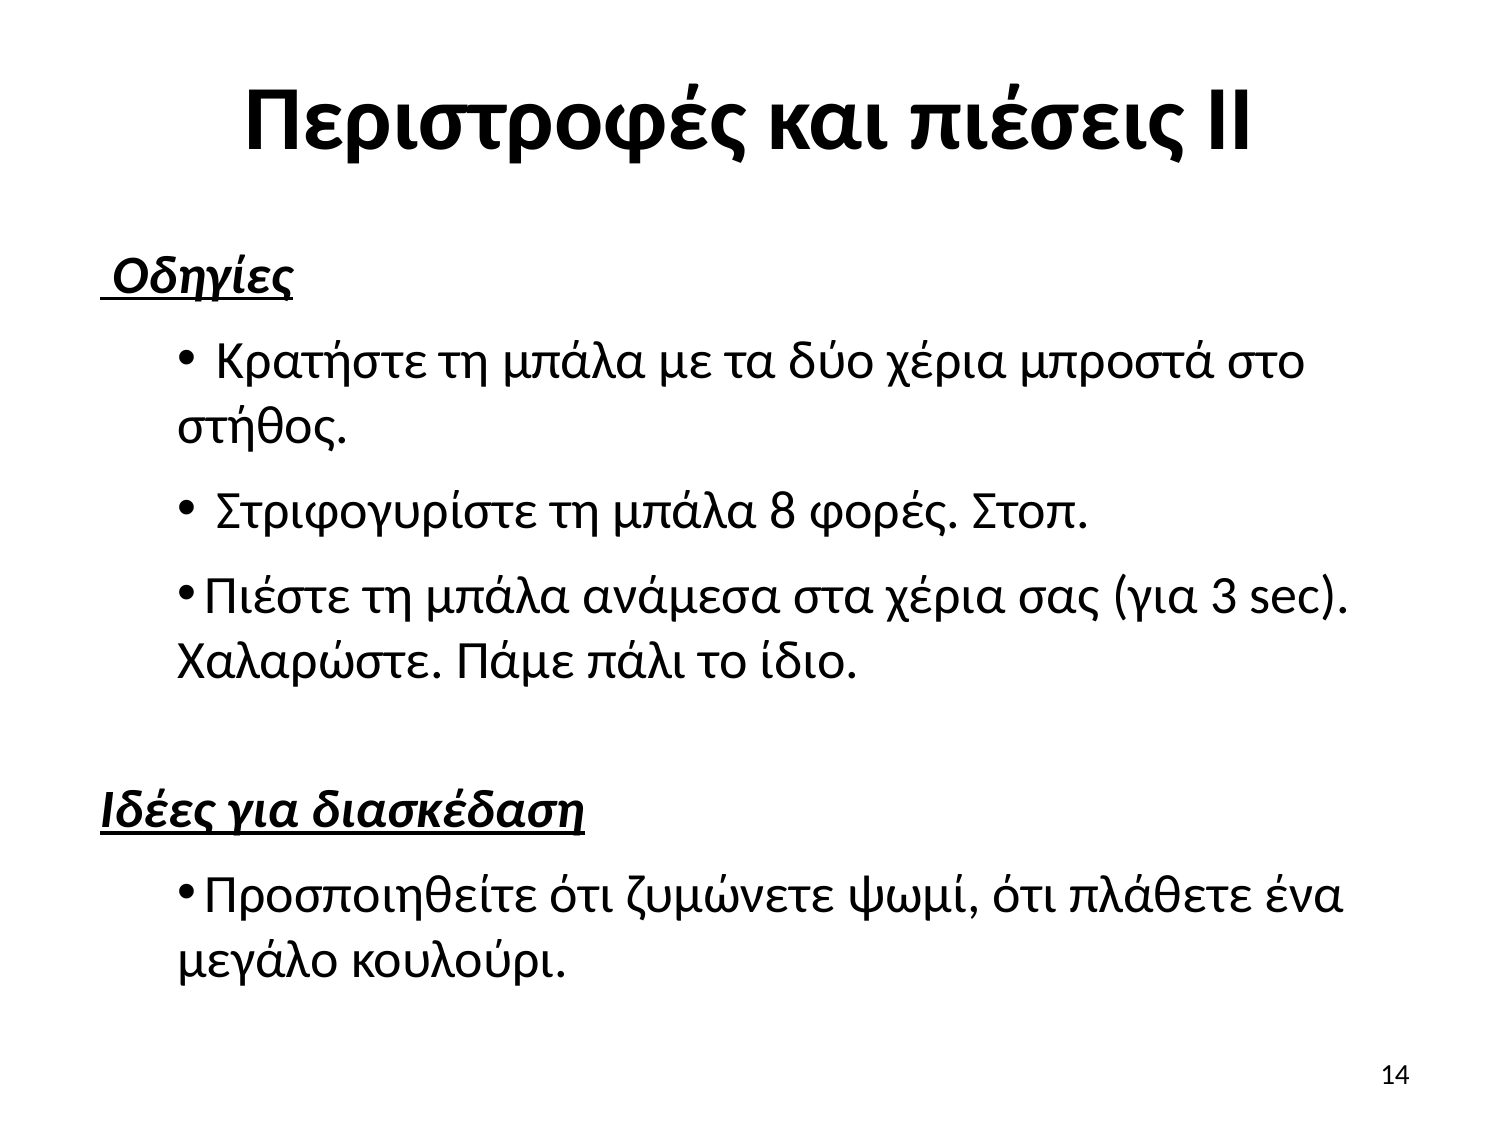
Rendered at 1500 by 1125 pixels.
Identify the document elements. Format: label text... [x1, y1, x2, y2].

slide_number 14 [1074, 1042, 1425, 1103]
list Οδηγίες Κρατήστε τη μπάλα με τα δύο χέρια μπροστά στο στήθος. Στριφογυρίστε τη μπάλα 8 φορές. Στοπ. Πιέστε τη μπάλα ανάμεσα στα χέρια σας (για 3 sec). Χαλαρώστε. Πάμε πάλι το ίδιο. Ιδέες για διασκέδαση Προσποιηθείτε ότι ζυμώνετε ψωμί, ότι πλάθετε ένα μεγάλο κουλούρι. [85, 231, 1436, 1000]
title Περιστροφές και πιέσεις ΙΙ [75, 19, 1425, 207]
